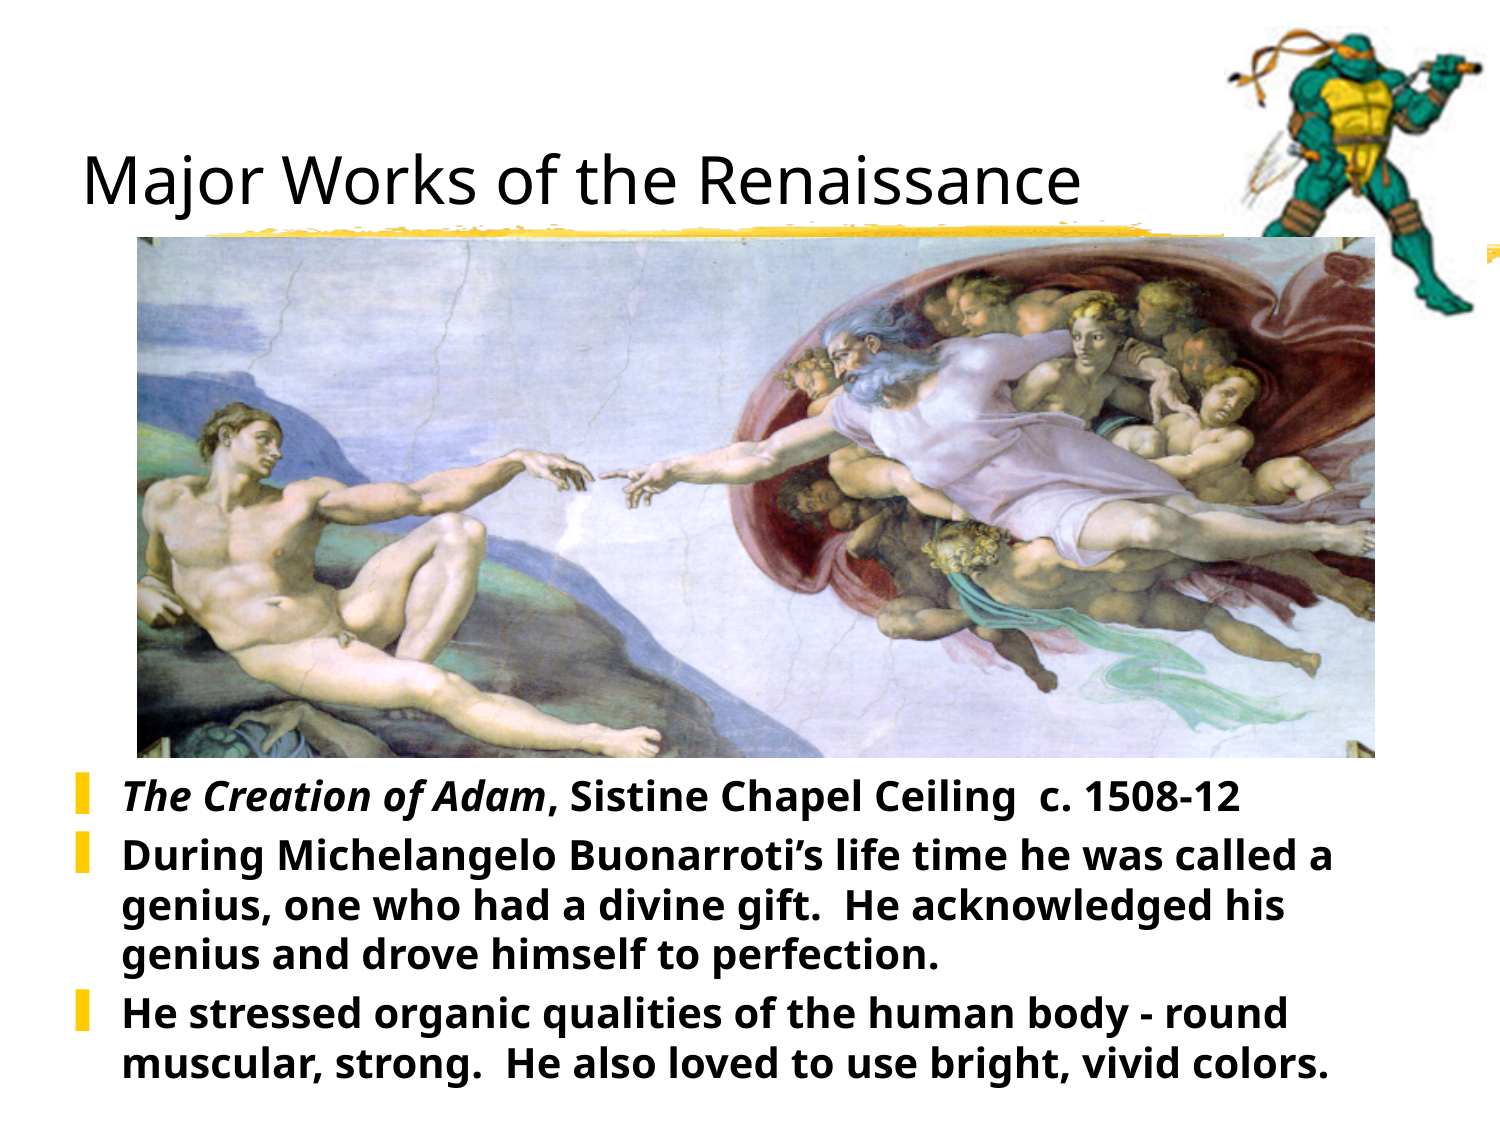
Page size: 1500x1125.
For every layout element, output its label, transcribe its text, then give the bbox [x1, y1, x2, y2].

picture [150, 26, 1500, 320]
list The Creation of Adam, Sistine Chapel Ceiling c. 1508-12 During Michelangelo Buonarroti’s life time he was called a genius, one who had a divine gift. He acknowledged his genius and drove himself to perfection. He stressed organic qualities of the human body - round muscular, strong. He also loved to use bright, vivid colors. [50, 762, 1438, 1075]
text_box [137, 237, 1376, 759]
title Major Works of the Renaissance [66, 37, 1219, 225]
